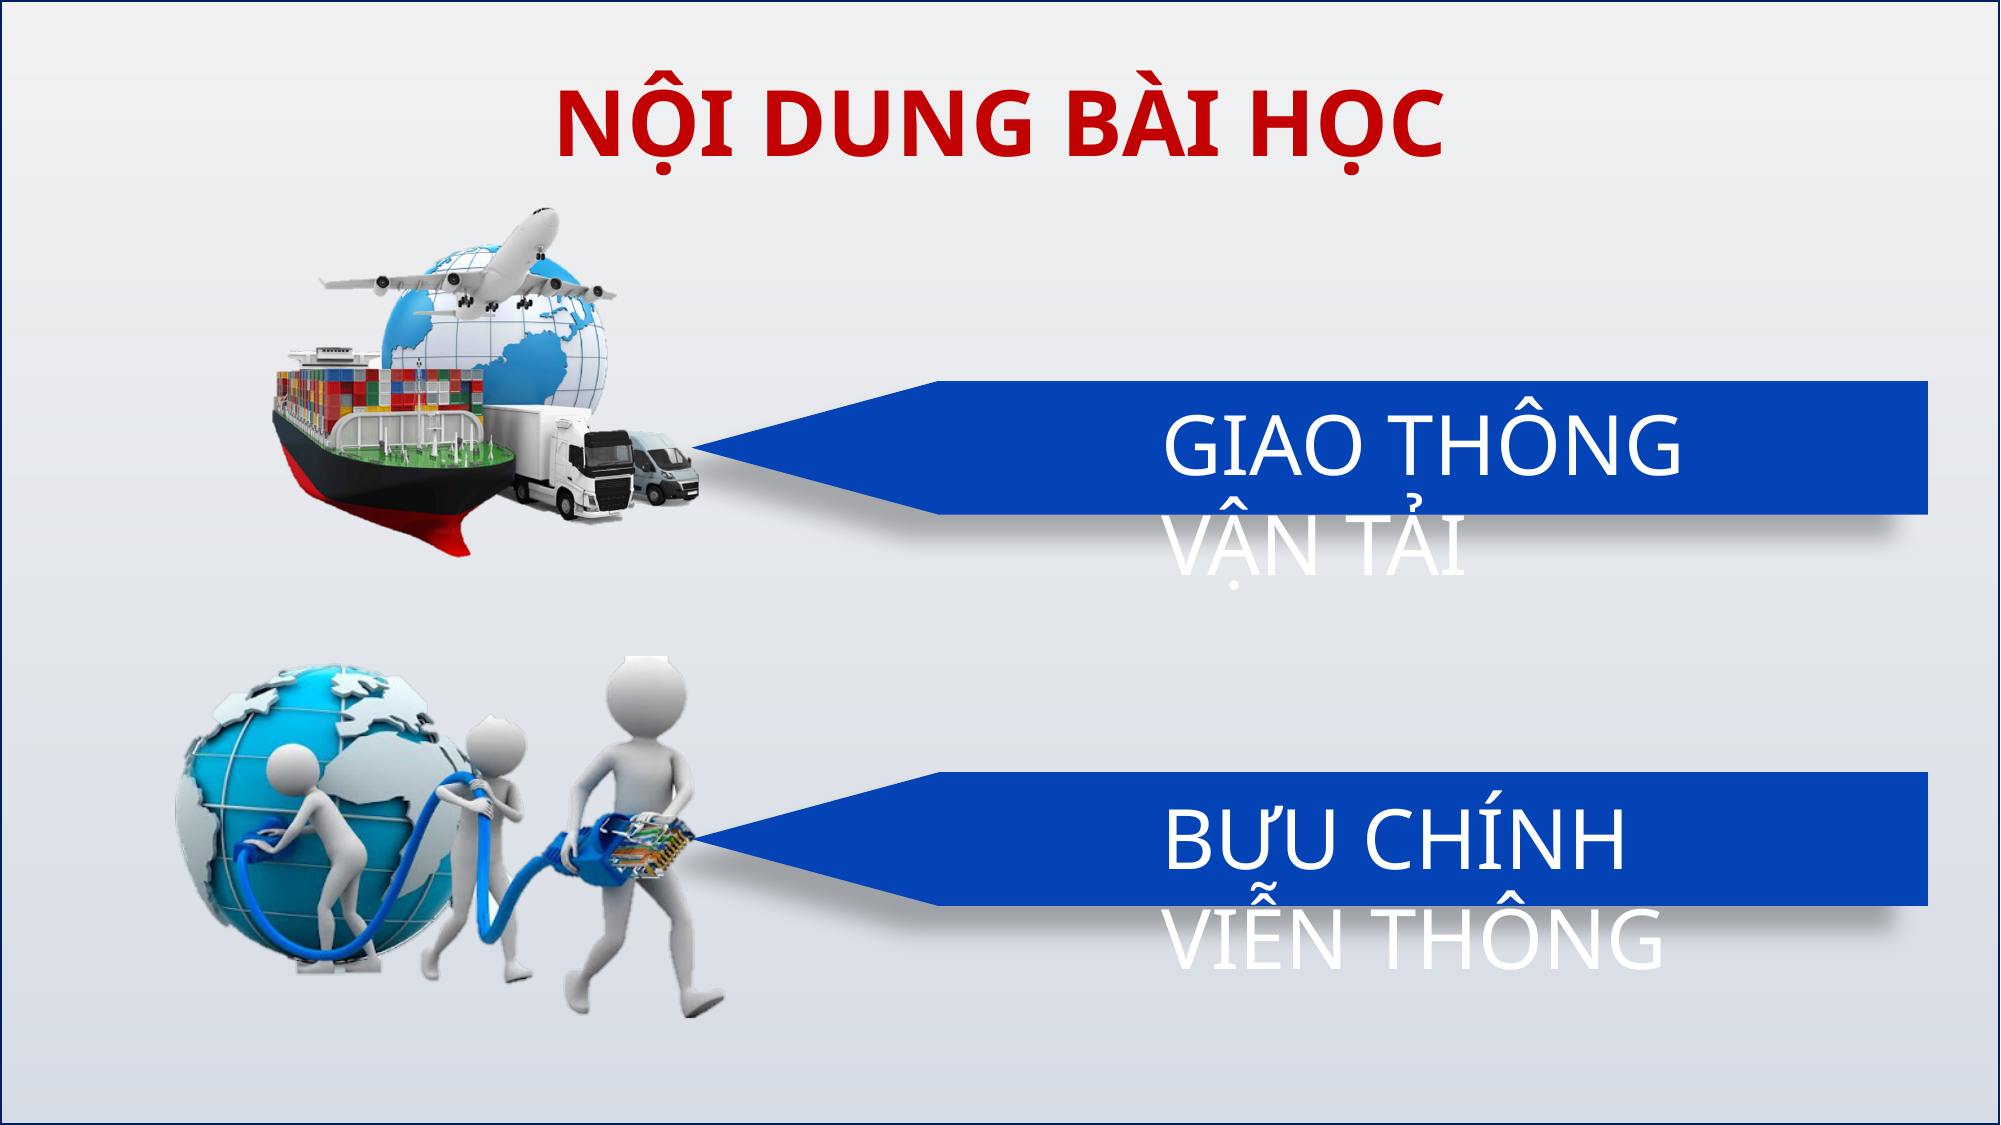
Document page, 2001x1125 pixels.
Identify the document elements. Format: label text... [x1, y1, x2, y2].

text_box [0, 182, 2000, 1125]
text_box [130, 656, 1929, 1023]
text_box [0, 0, 2000, 57]
text_box NỘI DUNG BÀI HỌC [0, 57, 2000, 182]
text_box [251, 183, 1929, 579]
